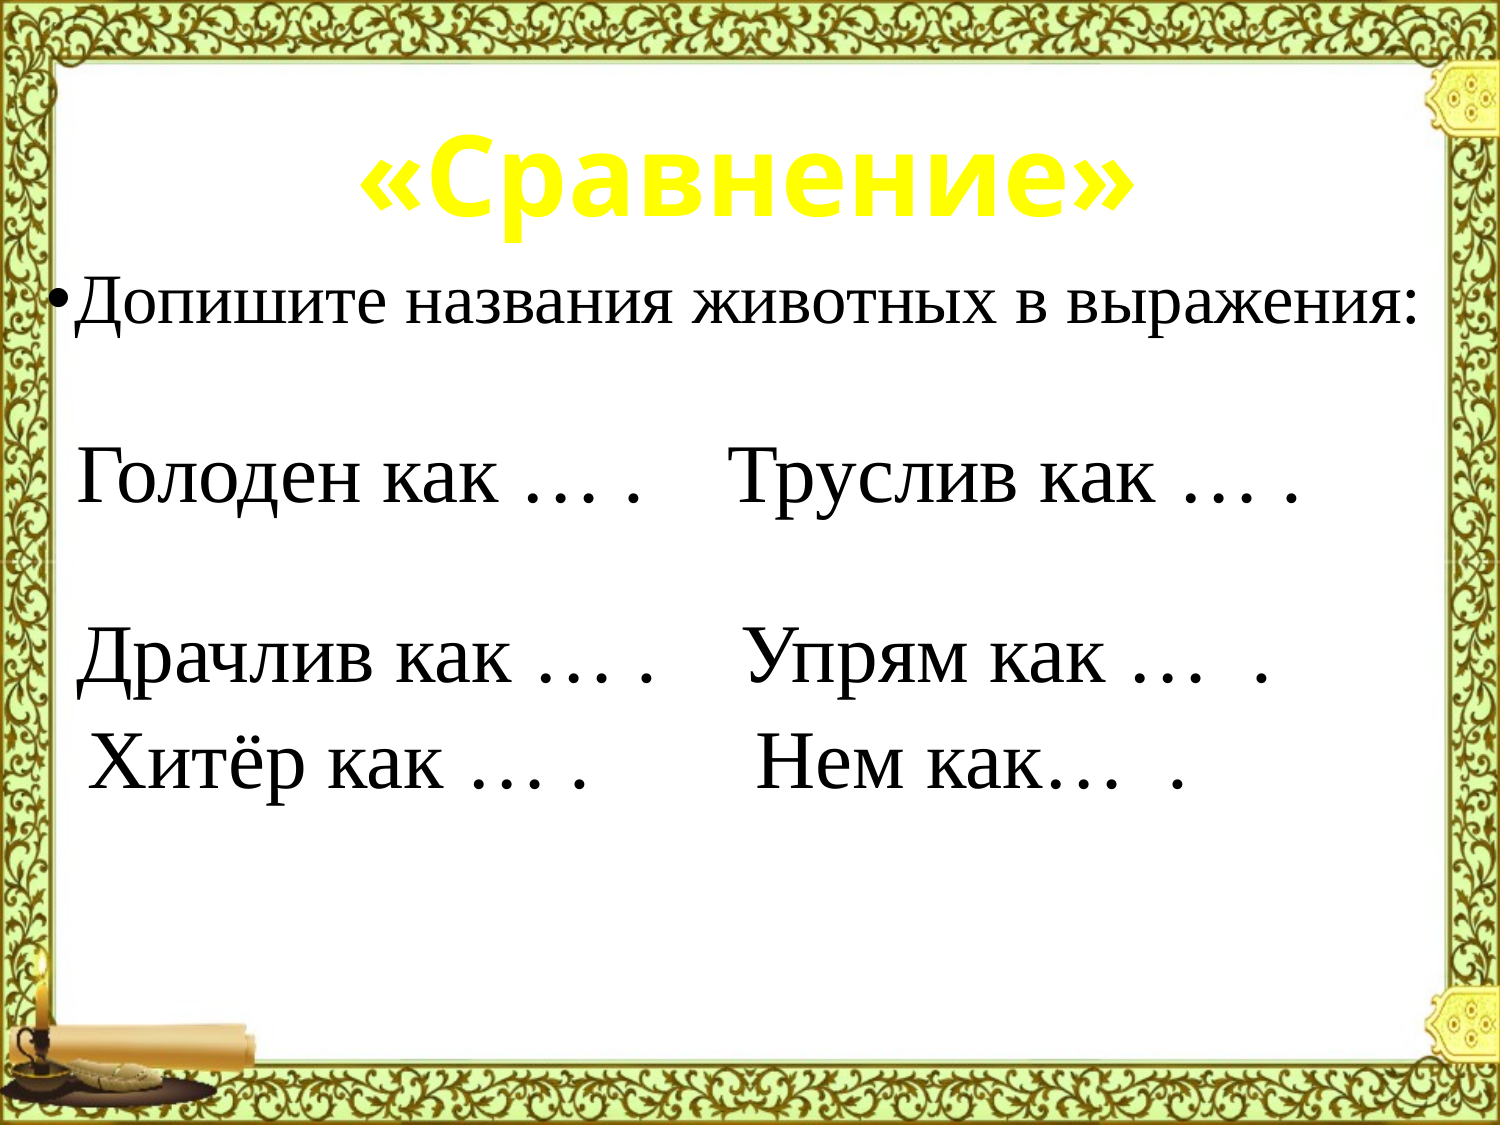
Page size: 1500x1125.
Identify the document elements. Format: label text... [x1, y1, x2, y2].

list Допишите названия животных в выражения: Голоден как … . Труслив как … . Драчлив как … . Упрям как … . Хитёр как … . Нем как… . [31, 255, 1464, 1021]
title «Сравнение» [76, 82, 1420, 255]
picture [0, 0, 1500, 1125]
